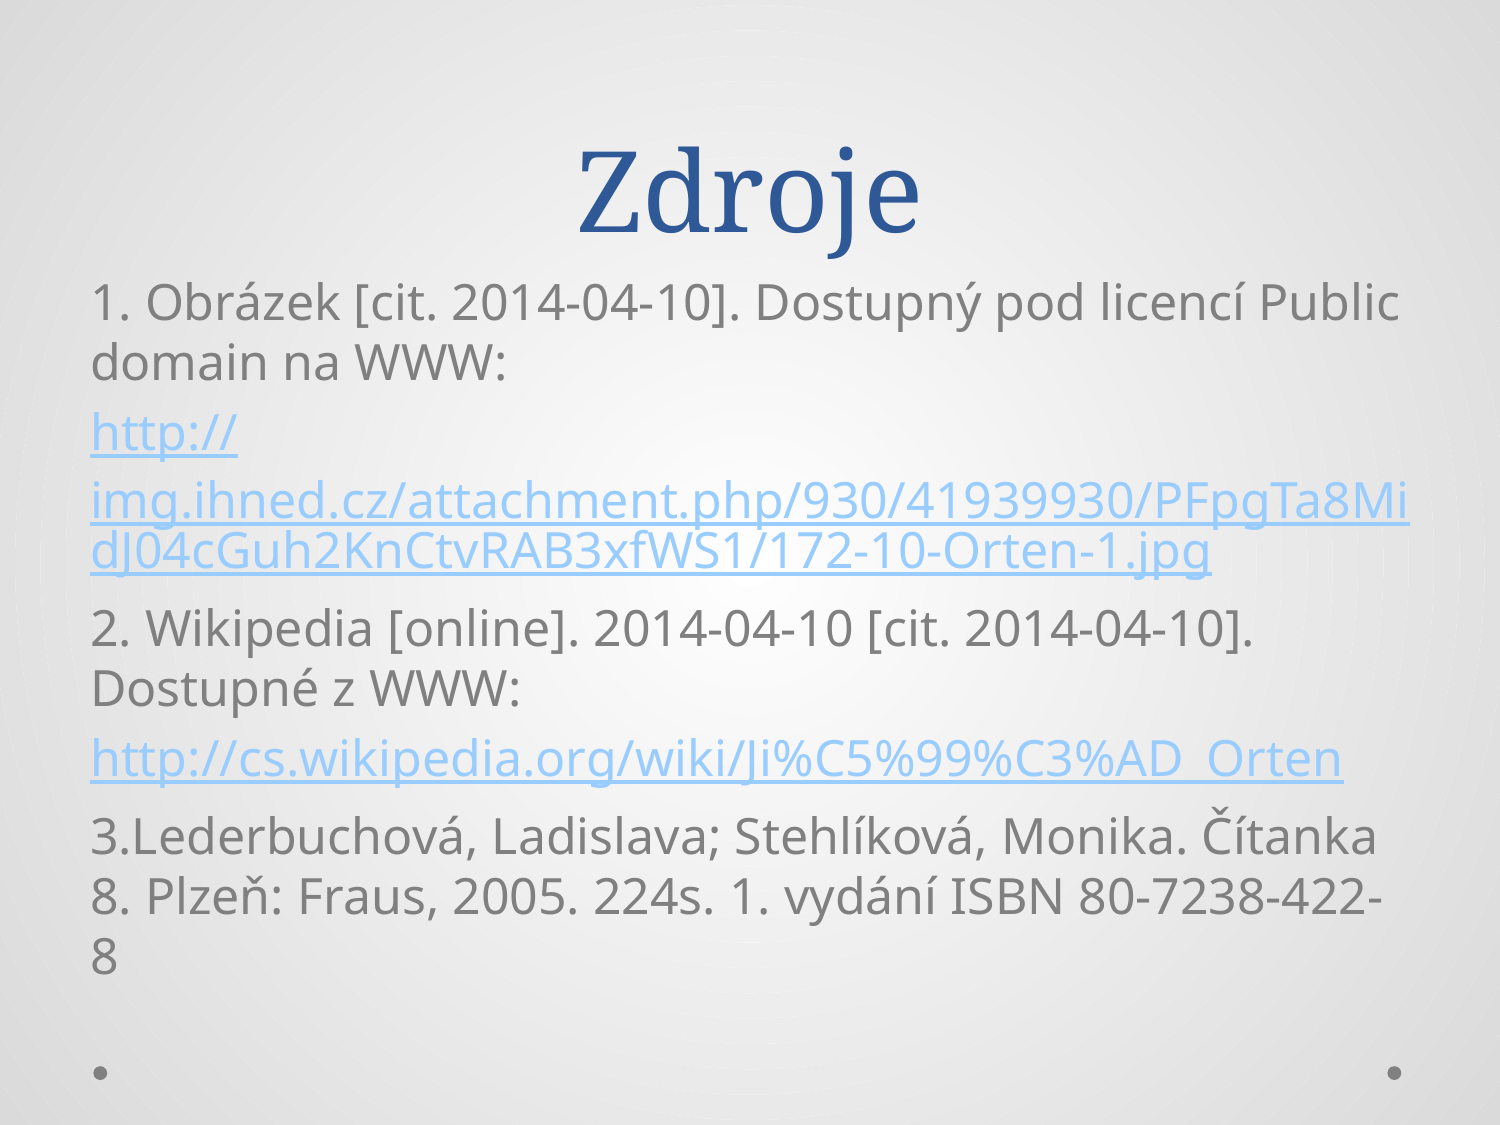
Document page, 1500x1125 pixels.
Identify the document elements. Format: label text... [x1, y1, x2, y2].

list 1. Obrázek [cit. 2014-04-10]. Dostupný pod licencí Public domain na WWW: http://img.ihned.cz/attachment.php/930/41939930/PFpgTa8MidJ04cGuh2KnCtvRAB3xfWS1/172-10-Orten-1.jpg 2. Wikipedia [online]. 2014-04-10 [cit. 2014-04-10]. Dostupné z WWW: http://cs.wikipedia.org/wiki/Ji%C5%99%C3%AD_Orten 3.Lederbuchová, Ladislava; Stehlíková, Monika. Čítanka 8. Plzeň: Fraus, 2005. 224s. 1. vydání ISBN 80-7238-422-8 [75, 262, 1425, 1005]
title Zdroje [75, 0, 1425, 262]
